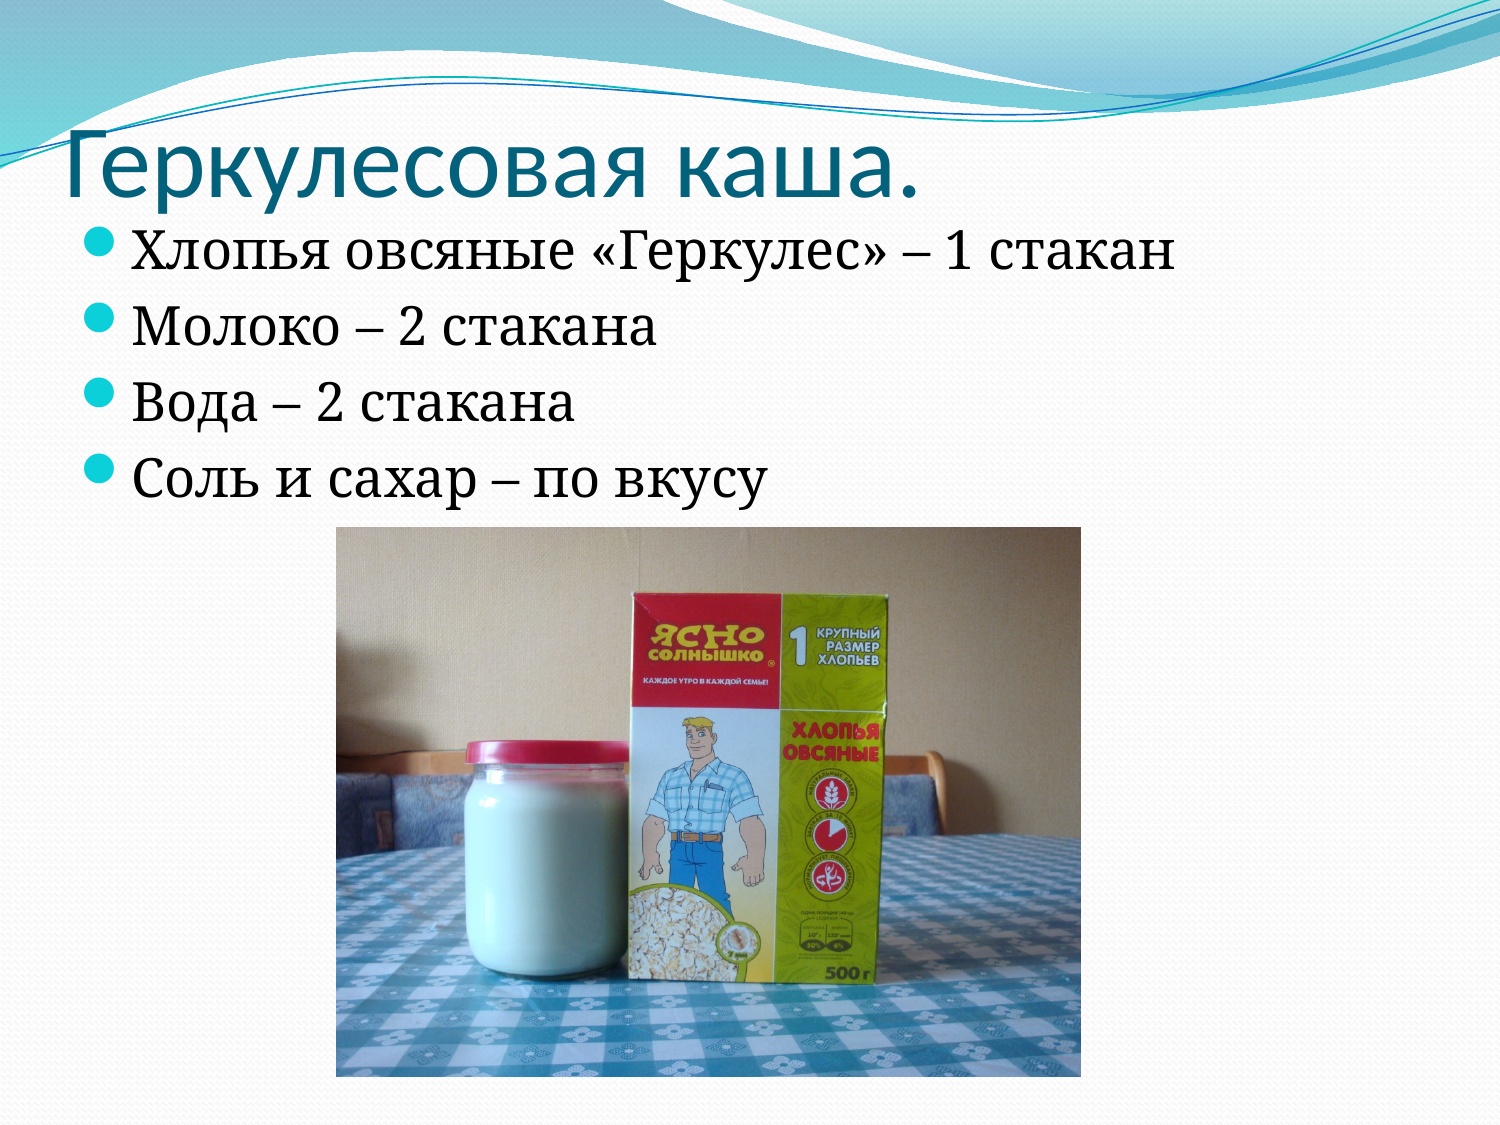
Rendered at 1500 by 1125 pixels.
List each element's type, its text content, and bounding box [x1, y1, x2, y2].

title Геркулесовая каша. [64, 30, 1416, 207]
list Хлопья овсяные «Геркулес» – 1 стакан Молоко – 2 стакана Вода – 2 стакана Соль и сахар – по вкусу [64, 207, 1416, 929]
picture [336, 526, 1081, 1077]
